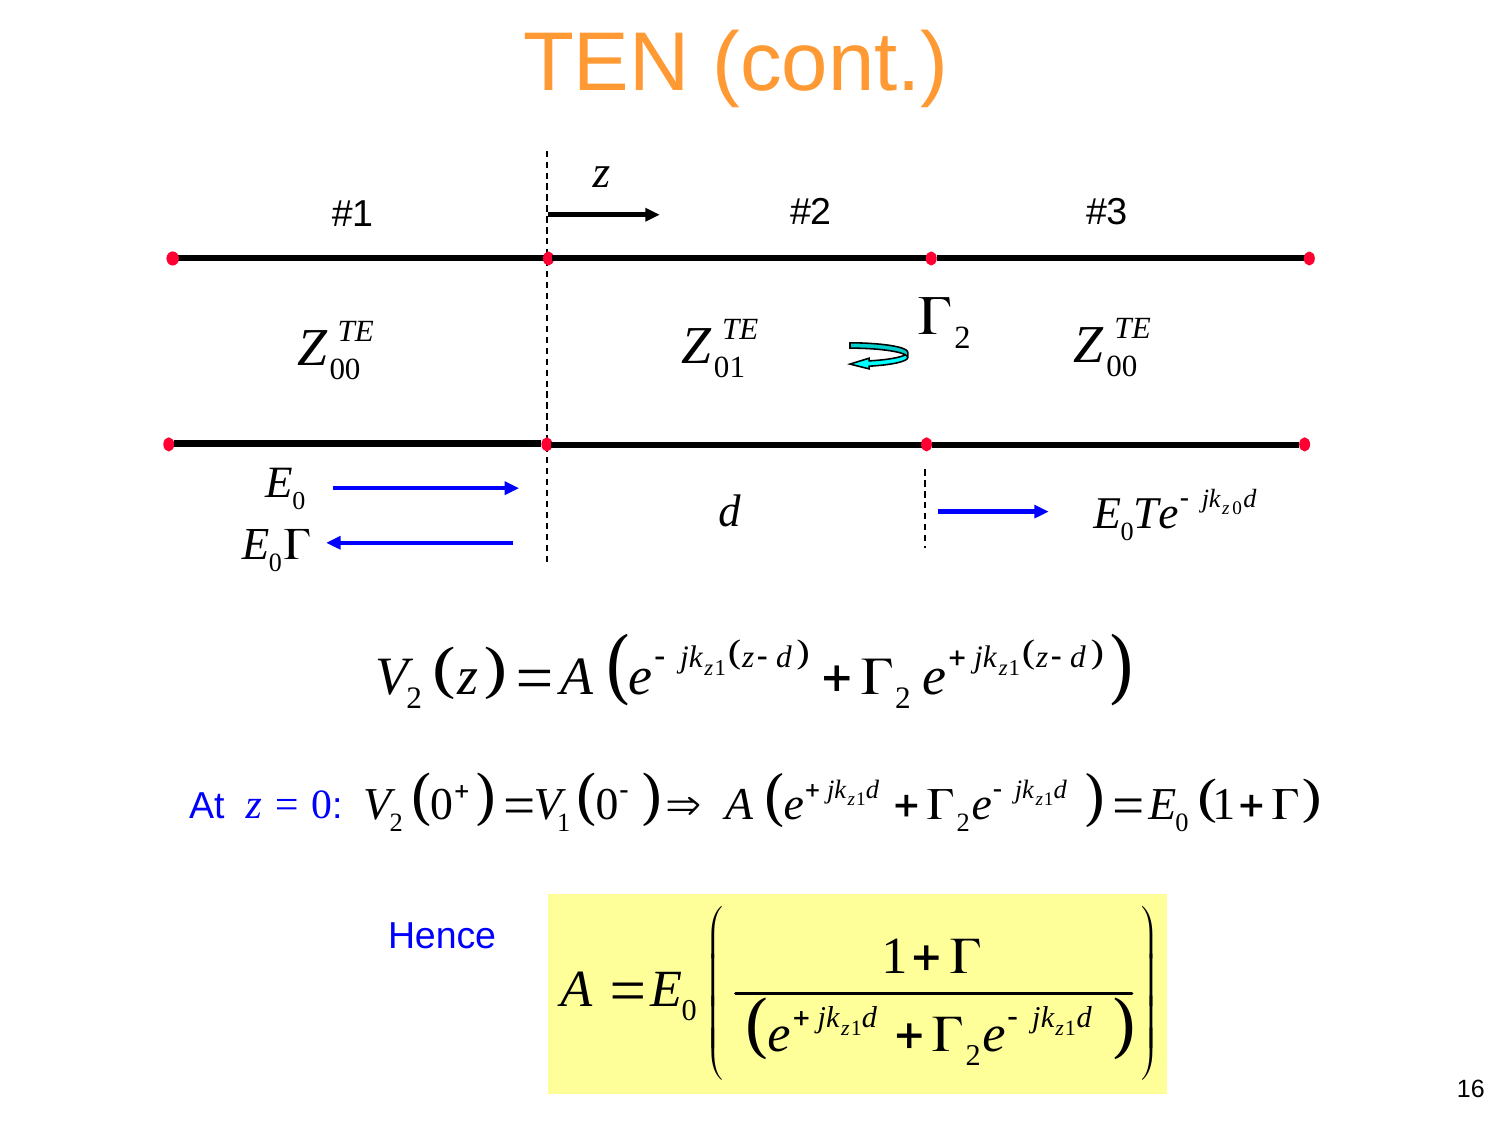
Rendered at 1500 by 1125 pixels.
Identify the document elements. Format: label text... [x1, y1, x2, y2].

slide_number 16 [1187, 1050, 1500, 1125]
text_box TEN (cont.) [362, 0, 1111, 115]
text_box Hence [373, 903, 512, 964]
picture [161, 149, 1316, 583]
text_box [360, 765, 1326, 851]
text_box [548, 893, 1167, 1094]
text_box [371, 626, 1137, 736]
text_box At z = 0: [174, 769, 356, 835]
